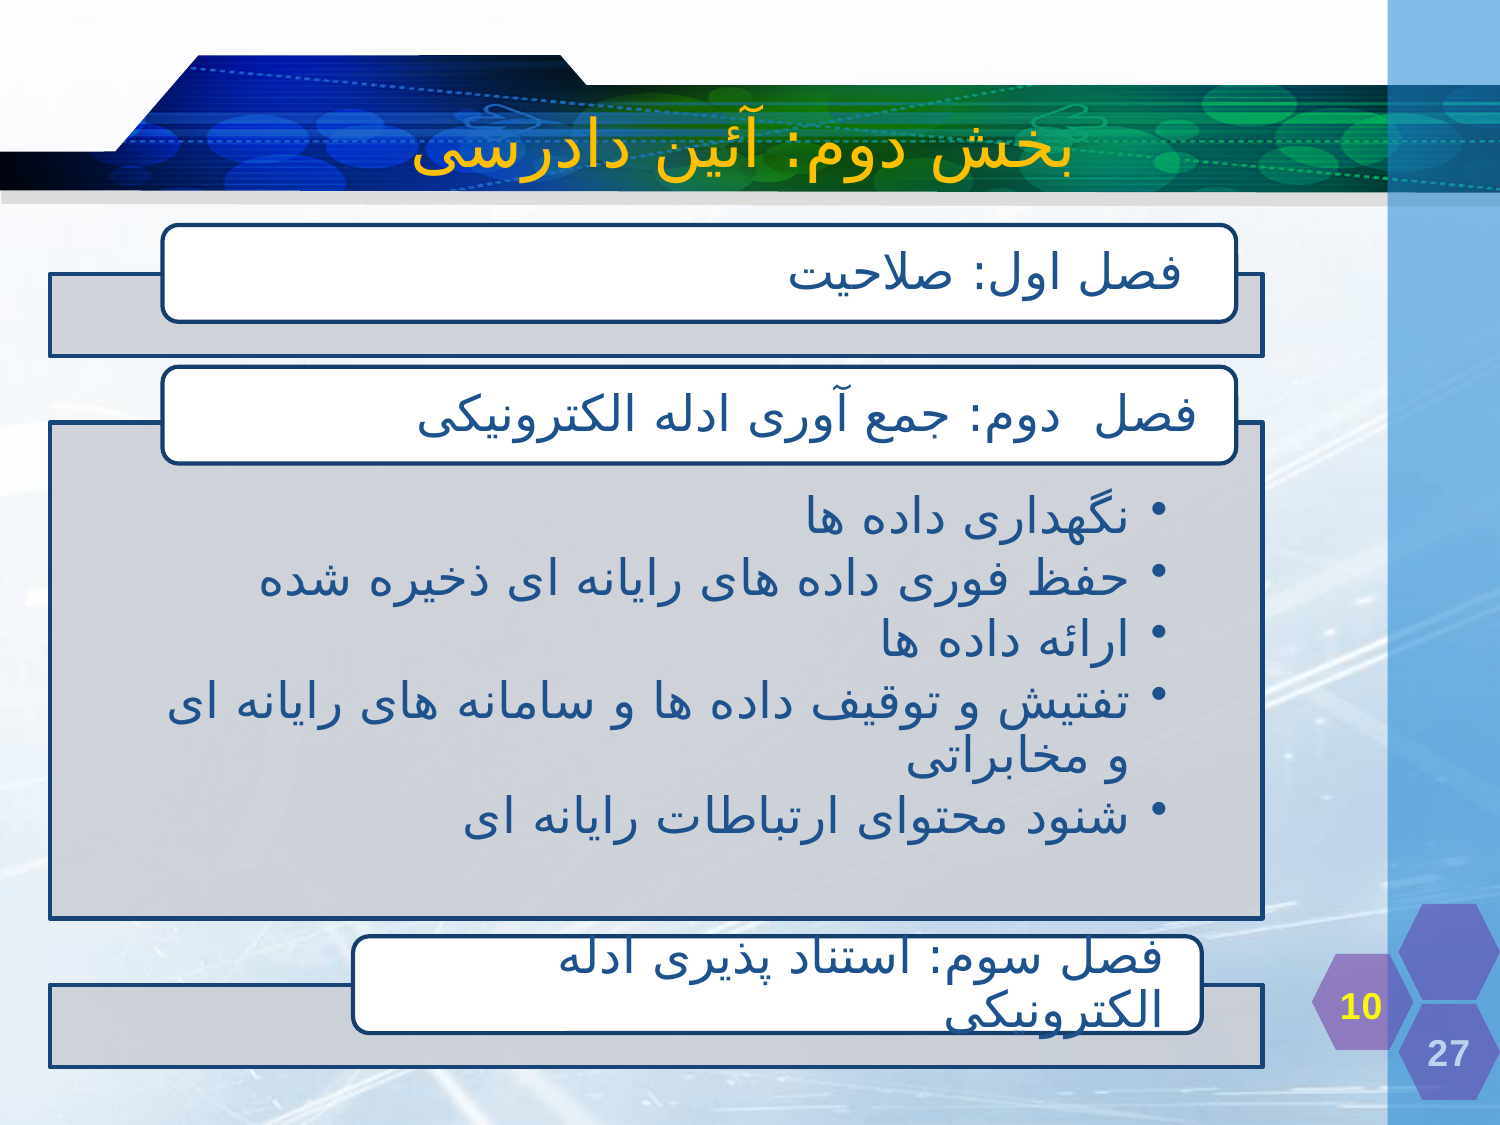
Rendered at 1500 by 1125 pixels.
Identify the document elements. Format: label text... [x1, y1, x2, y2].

title بخش دوم: آئین دادرسی [99, 95, 1388, 188]
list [49, 224, 1263, 1068]
text_box 27 [1412, 1021, 1488, 1082]
picture [0, 0, 1500, 1125]
text_box 10 [1324, 974, 1400, 1035]
